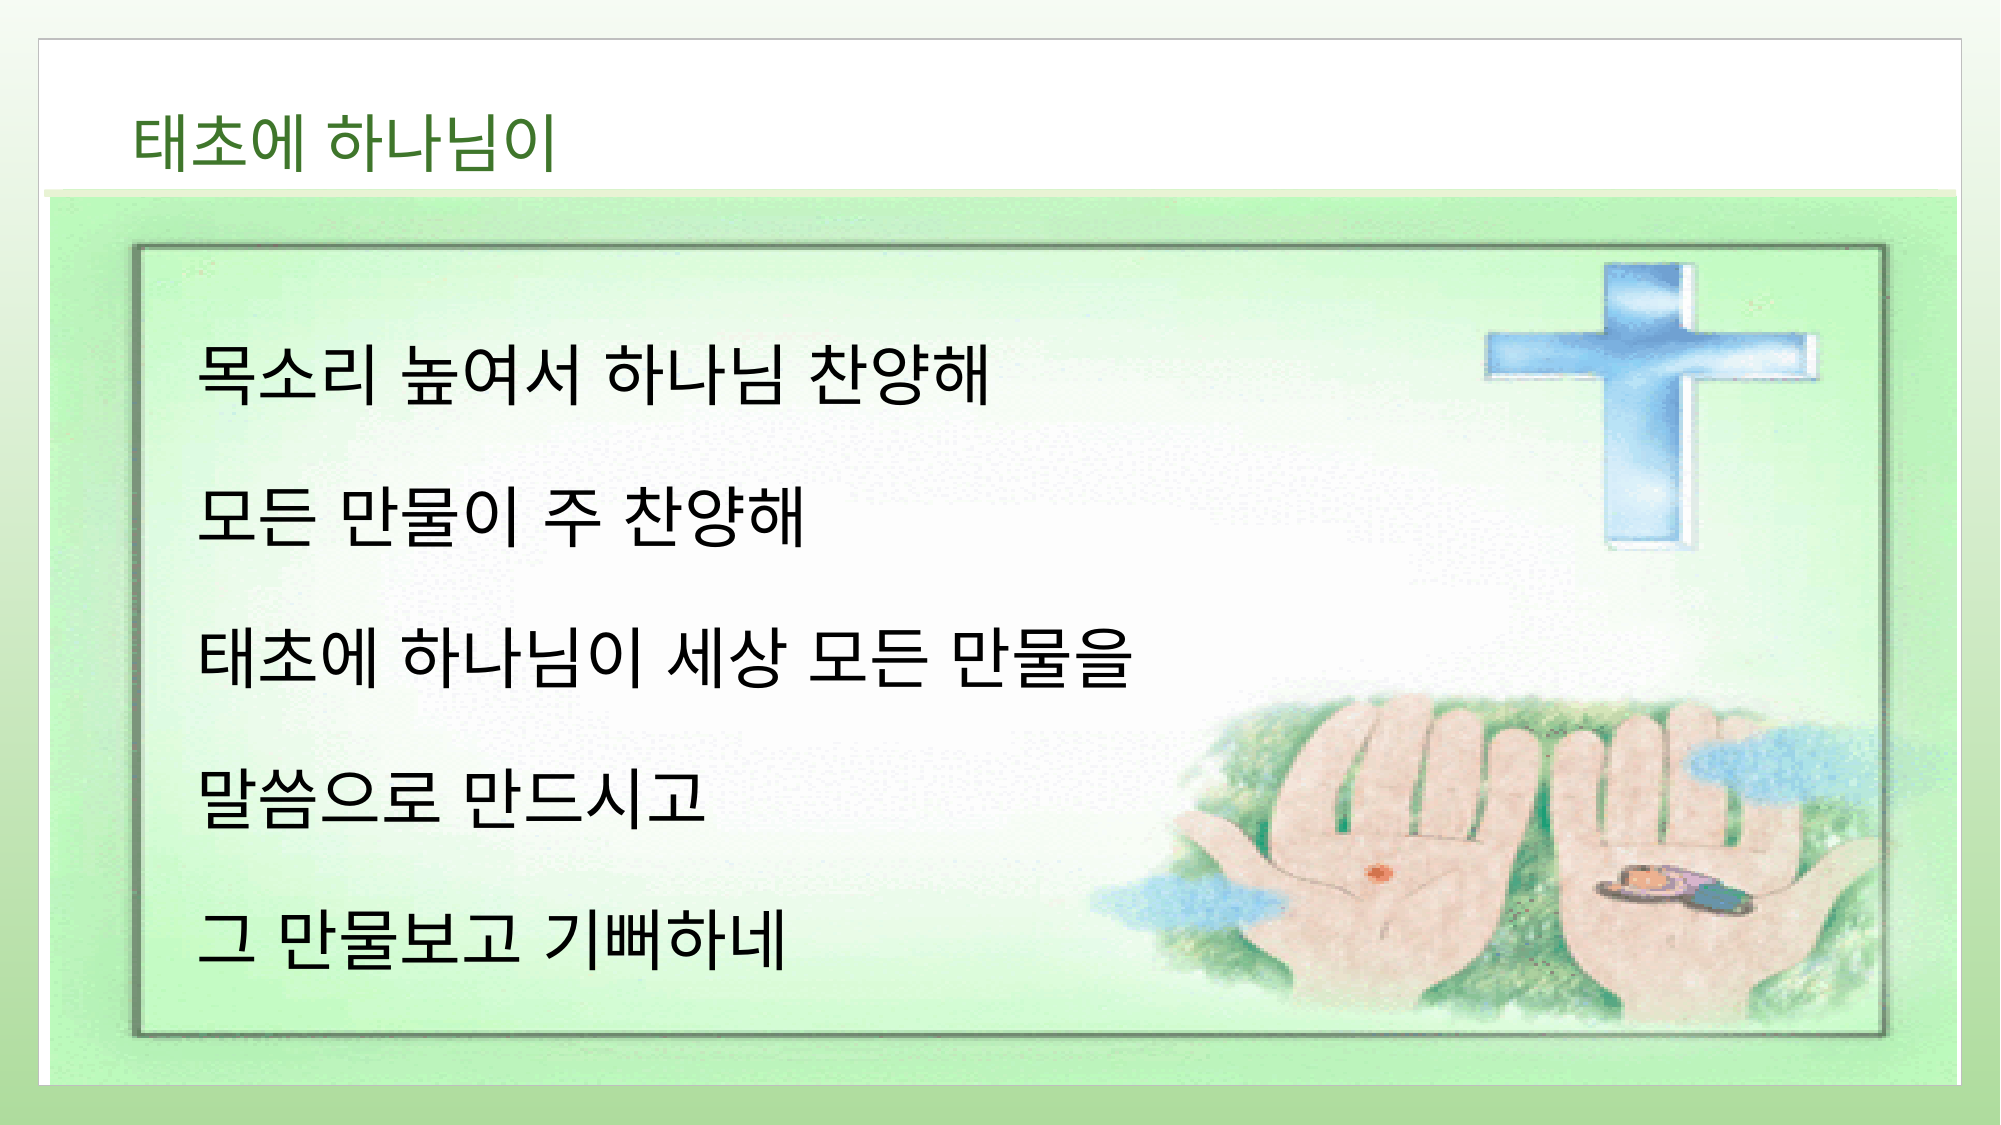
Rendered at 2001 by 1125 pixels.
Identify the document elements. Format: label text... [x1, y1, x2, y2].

picture [50, 196, 1957, 1085]
title 태초에 하나님이 [116, 105, 1825, 188]
text_box [43, 188, 1958, 198]
